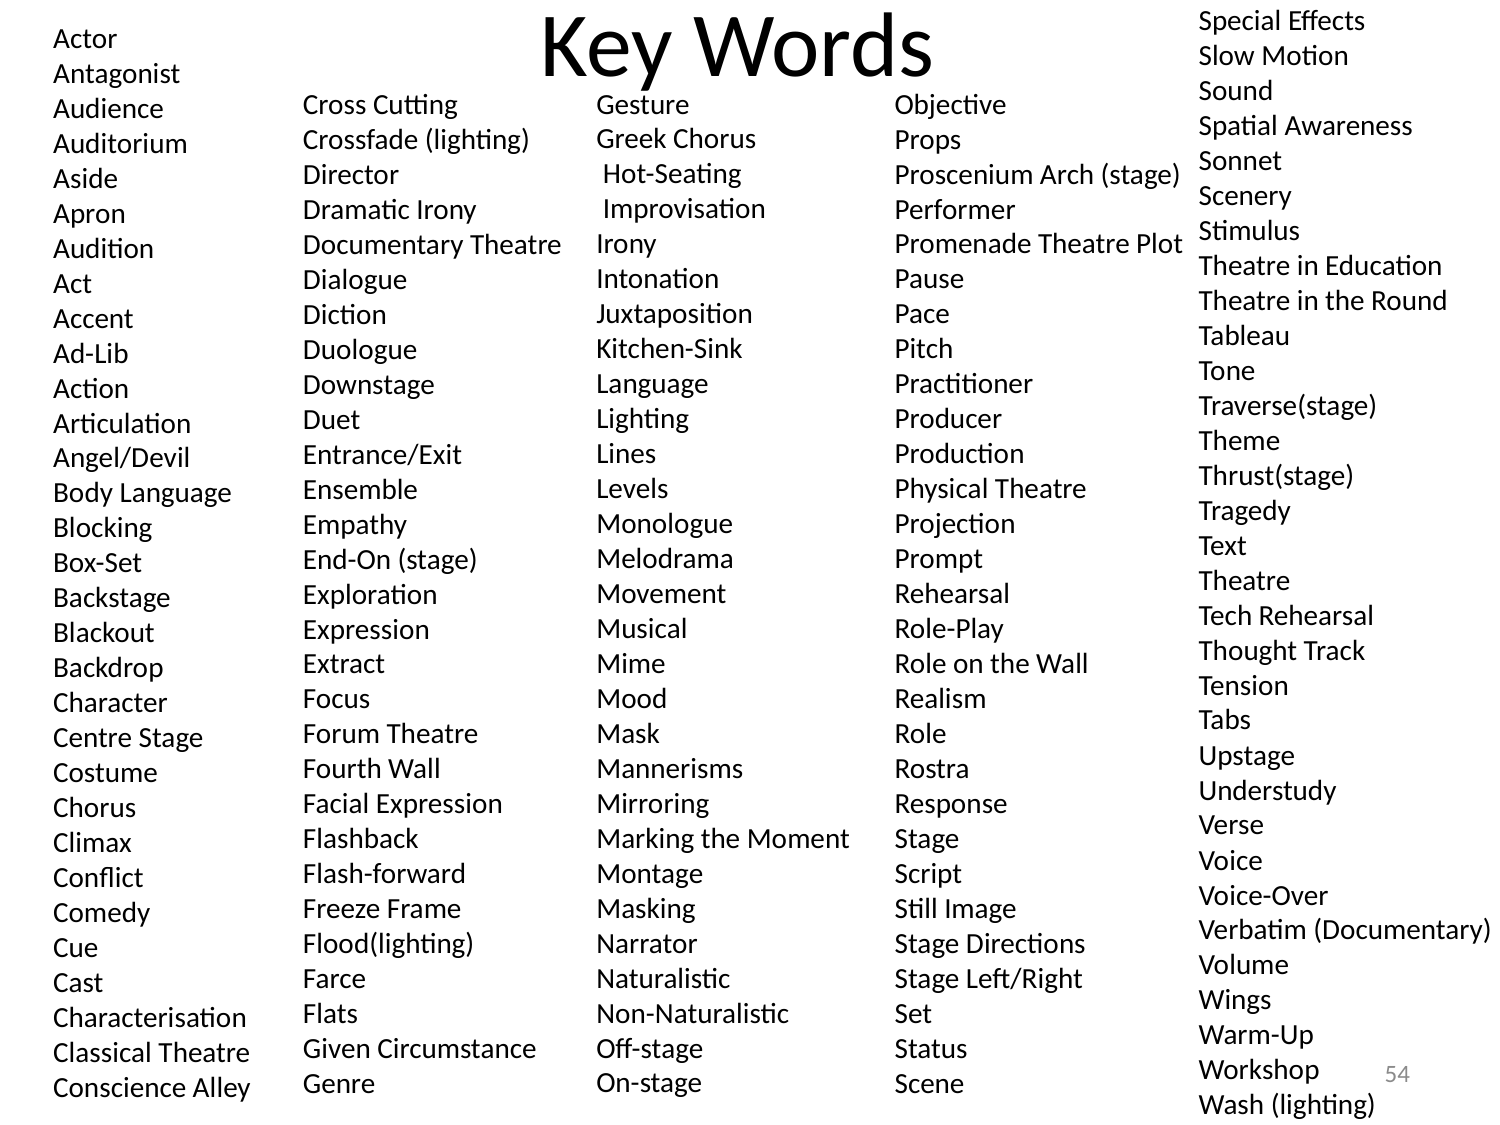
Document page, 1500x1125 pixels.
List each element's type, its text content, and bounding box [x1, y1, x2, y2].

text_box Cross Cutting Crossfade (lighting) Director Dramatic Irony Documentary Theatre Dialogue Diction Duologue Downstage Duet Entrance/Exit Ensemble Empathy End-On (stage) Exploration Expression Extract Focus Forum Theatre Fourth Wall Facial Expression Flashback Flash-forward Freeze Frame Flood(lighting) Farce Flats Given Circumstance Genre [288, 78, 879, 1125]
text_box Special Effects Slow Motion Sound Spatial Awareness Sonnet Scenery Stimulus Theatre in Education Theatre in the Round Tableau Tone Traverse(stage) Theme Thrust(stage) Tragedy Text Theatre Tech Rehearsal Thought Track Tension Tabs Upstage Understudy Verse Voice Voice-Over Verbatim (Documentary) Volume Wings Warm-Up Workshop Wash (lighting) [1183, 0, 1500, 77]
text_box Objective Props Proscenium Arch (stage) Performer Promenade Theatre Plot Pause Pace Pitch Practitioner Producer Production Physical Theatre Projection Prompt Rehearsal Role-Play Role on the Wall Realism Role Rostra Response Stage Script Still Image Stage Directions Stage Left/Right Set Status Scene [879, 77, 1500, 1125]
text_box Actor Antagonist Audience Auditorium Aside Apron Audition Act Accent Ad-Lib Action Articulation Angel/Devil Body Language Blocking Box-Set Backstage Blackout Backdrop Character Centre Stage Costume Chorus Climax Conflict Comedy Cue Cast Characterisation Classical Theatre Conscience Alley [38, 11, 391, 1125]
title Key Words [100, 0, 1183, 78]
